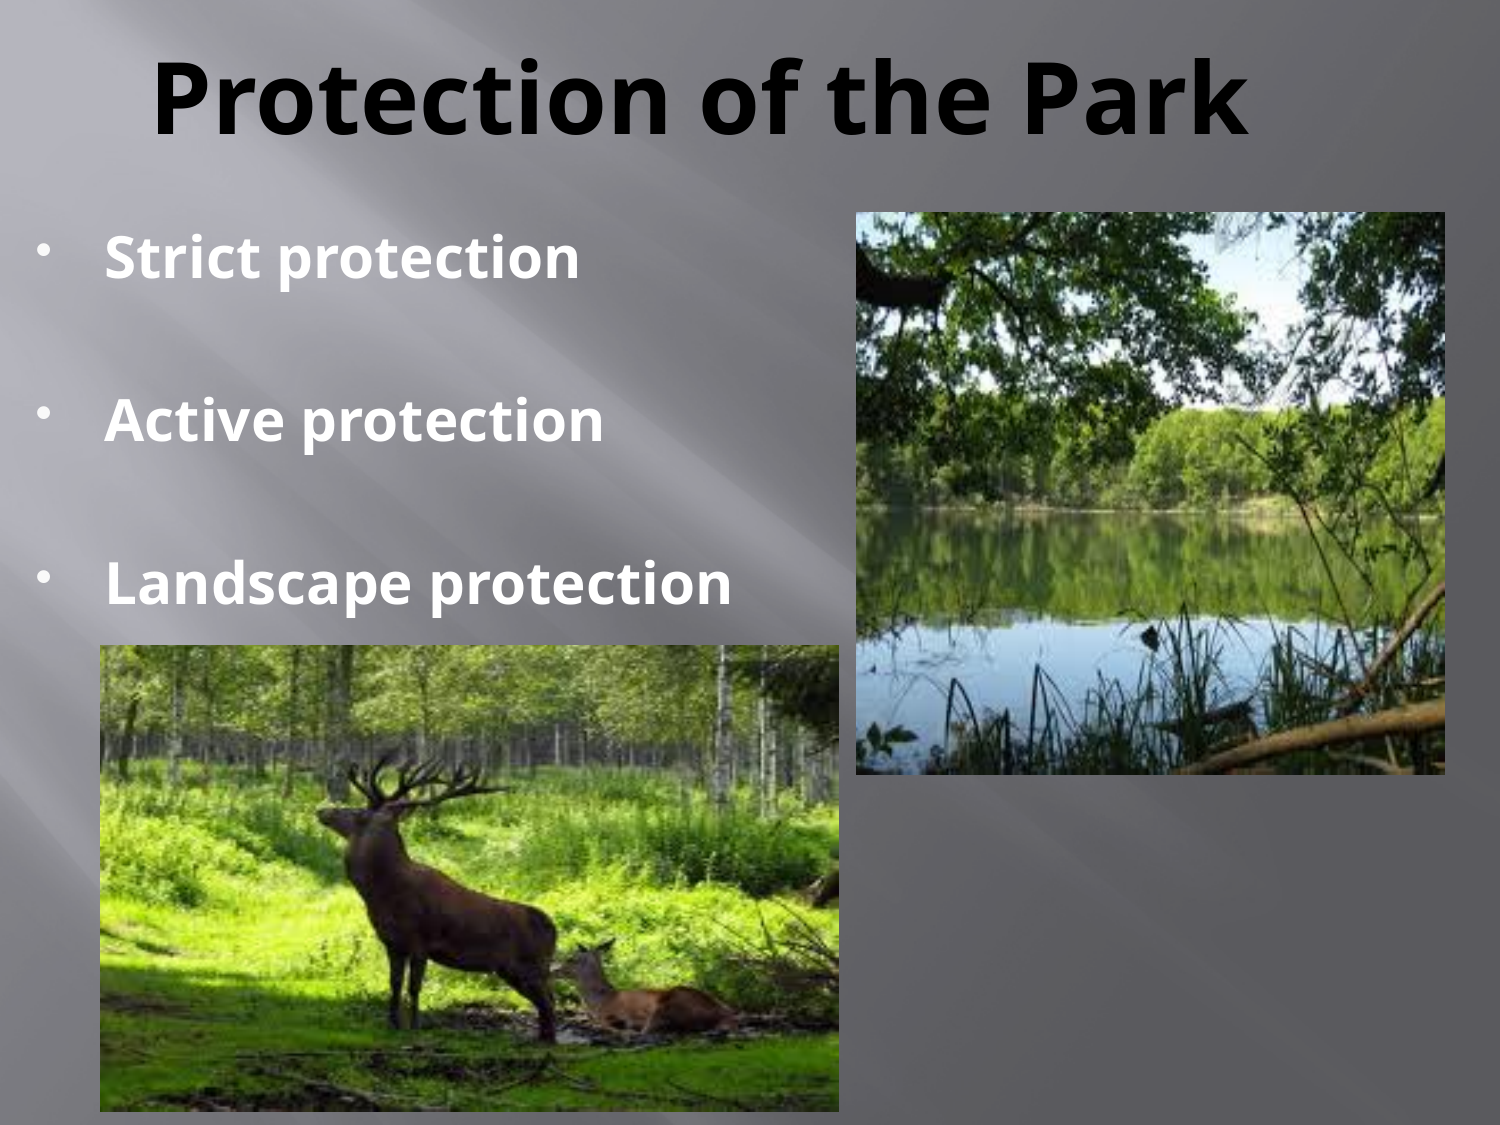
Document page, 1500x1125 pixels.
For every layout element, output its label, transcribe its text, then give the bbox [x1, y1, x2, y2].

list Strict protection Active protection Landscape protection [0, 212, 856, 793]
picture [856, 212, 1445, 775]
title Protection of the Park [100, 0, 1301, 190]
picture [100, 645, 840, 1112]
